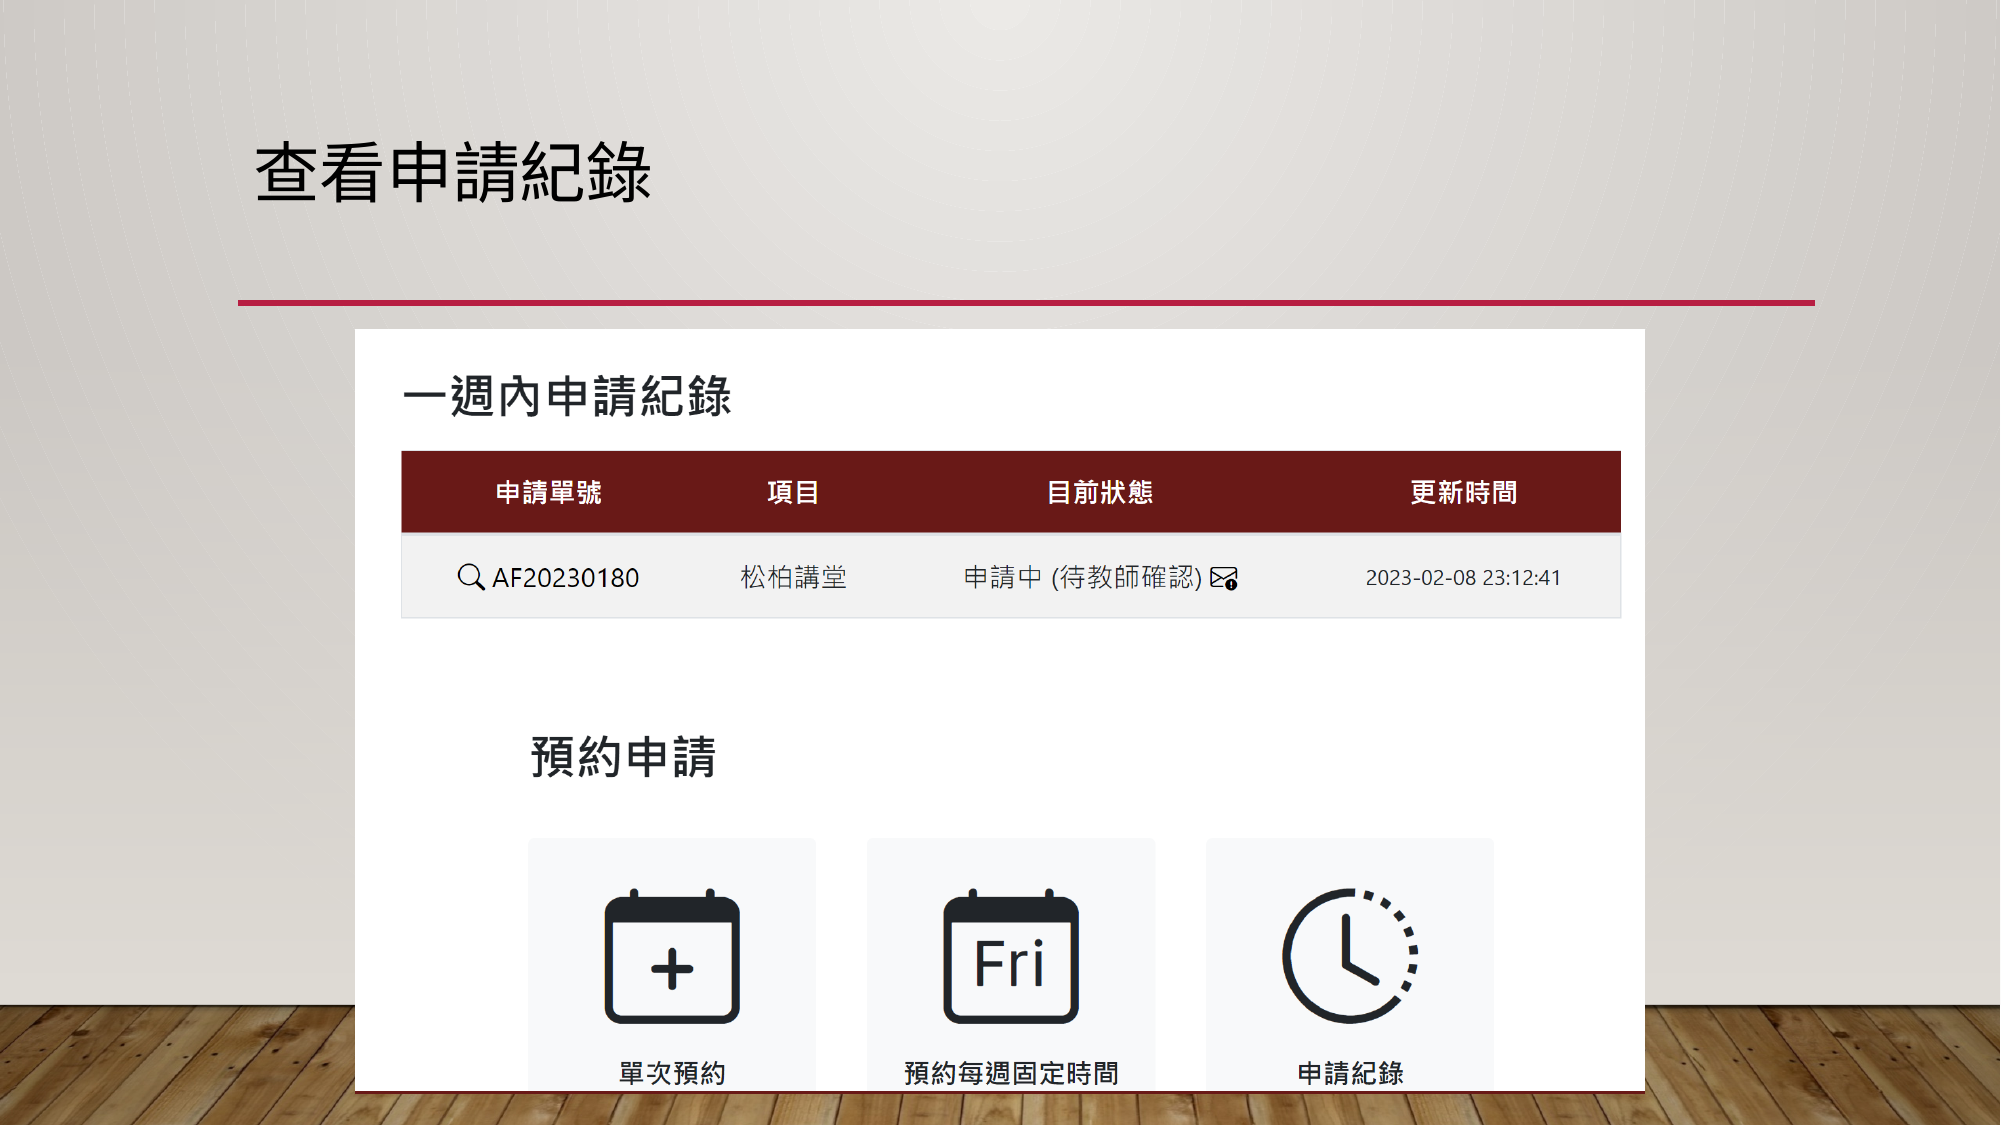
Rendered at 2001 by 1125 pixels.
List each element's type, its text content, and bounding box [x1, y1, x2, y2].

title 查看申請紀錄 [238, 131, 1814, 305]
picture [0, 328, 2000, 1125]
